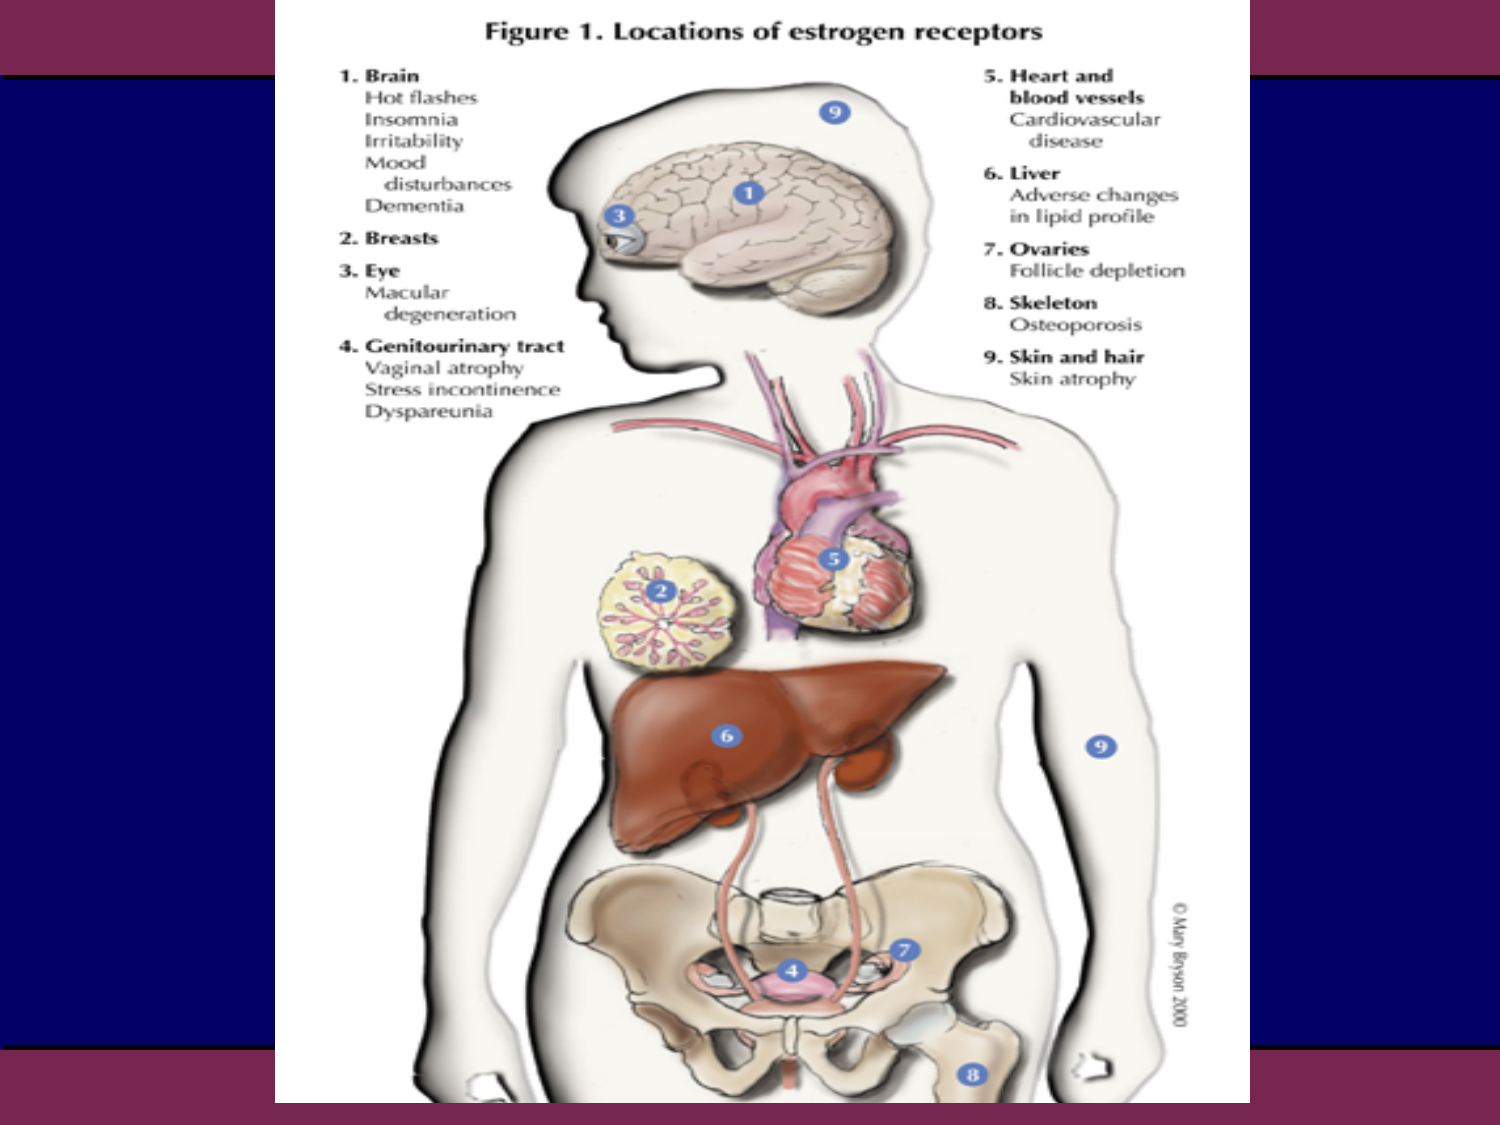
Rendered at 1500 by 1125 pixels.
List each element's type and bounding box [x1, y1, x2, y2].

picture [274, 0, 1251, 1103]
